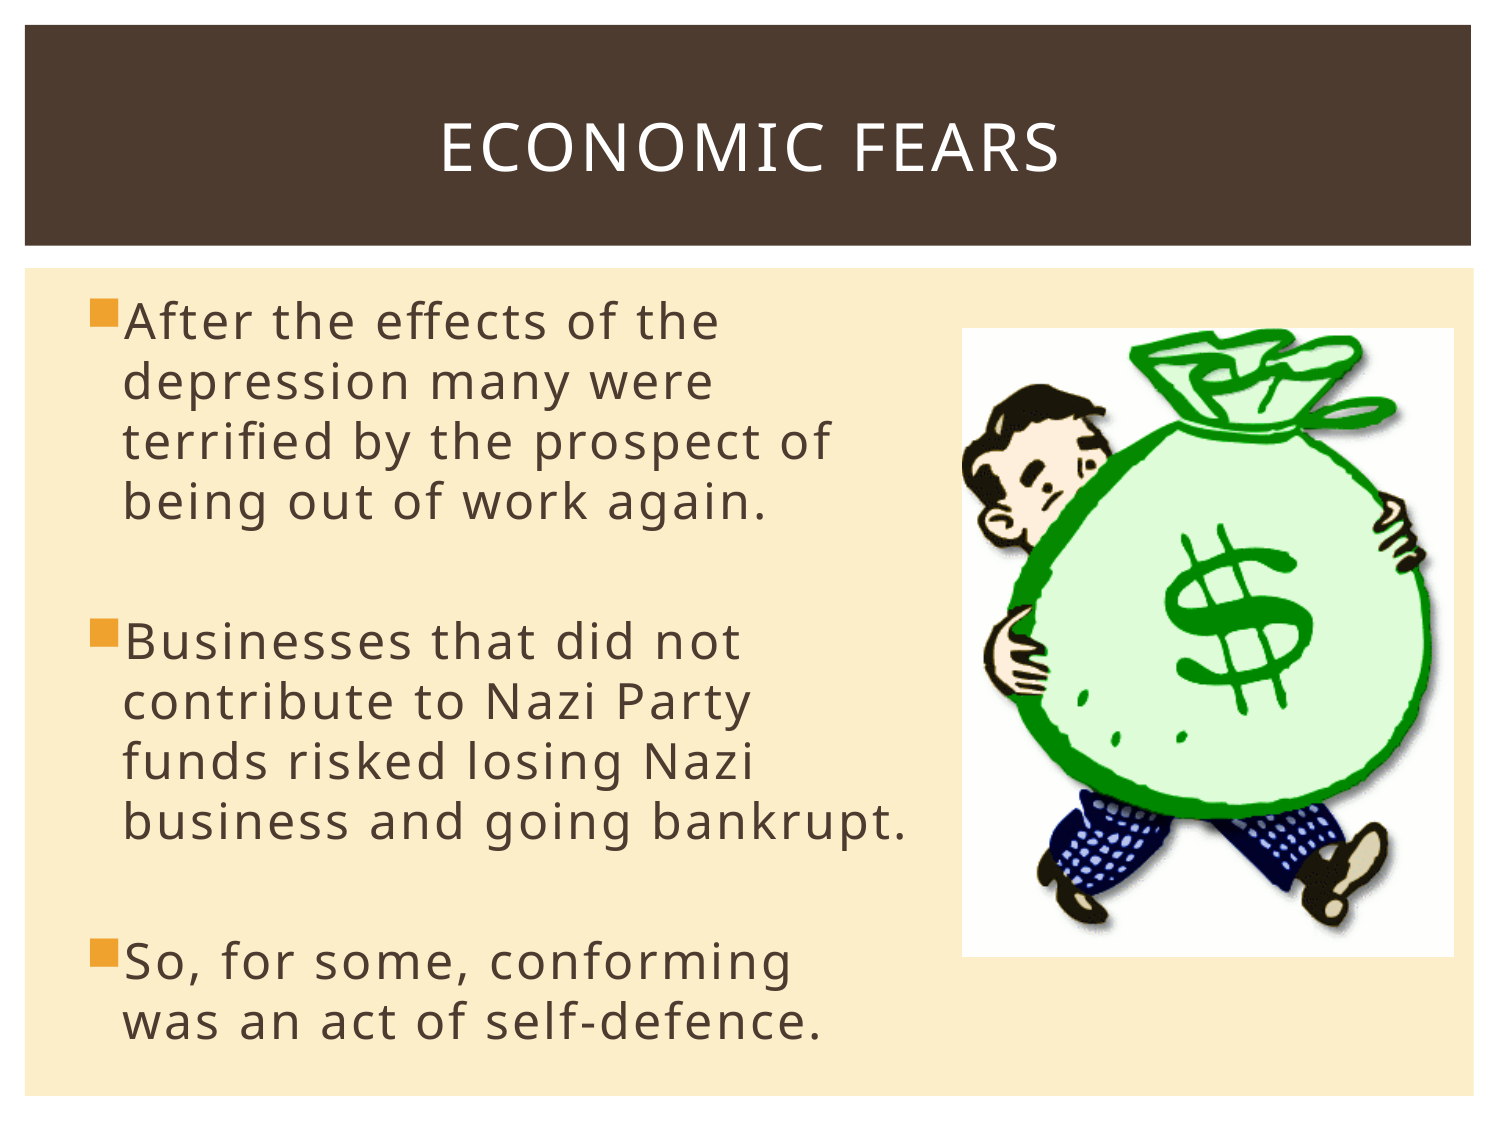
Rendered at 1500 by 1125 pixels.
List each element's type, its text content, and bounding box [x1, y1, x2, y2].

list After the effects of the depression many were terrified by the prospect of being out of work again. Businesses that did not contribute to Nazi Party funds risked losing Nazi business and going bankrupt. So, for some, conforming was an act of self-defence. [62, 281, 928, 1094]
picture [962, 328, 1454, 958]
title Economic Fears [62, 58, 1438, 232]
